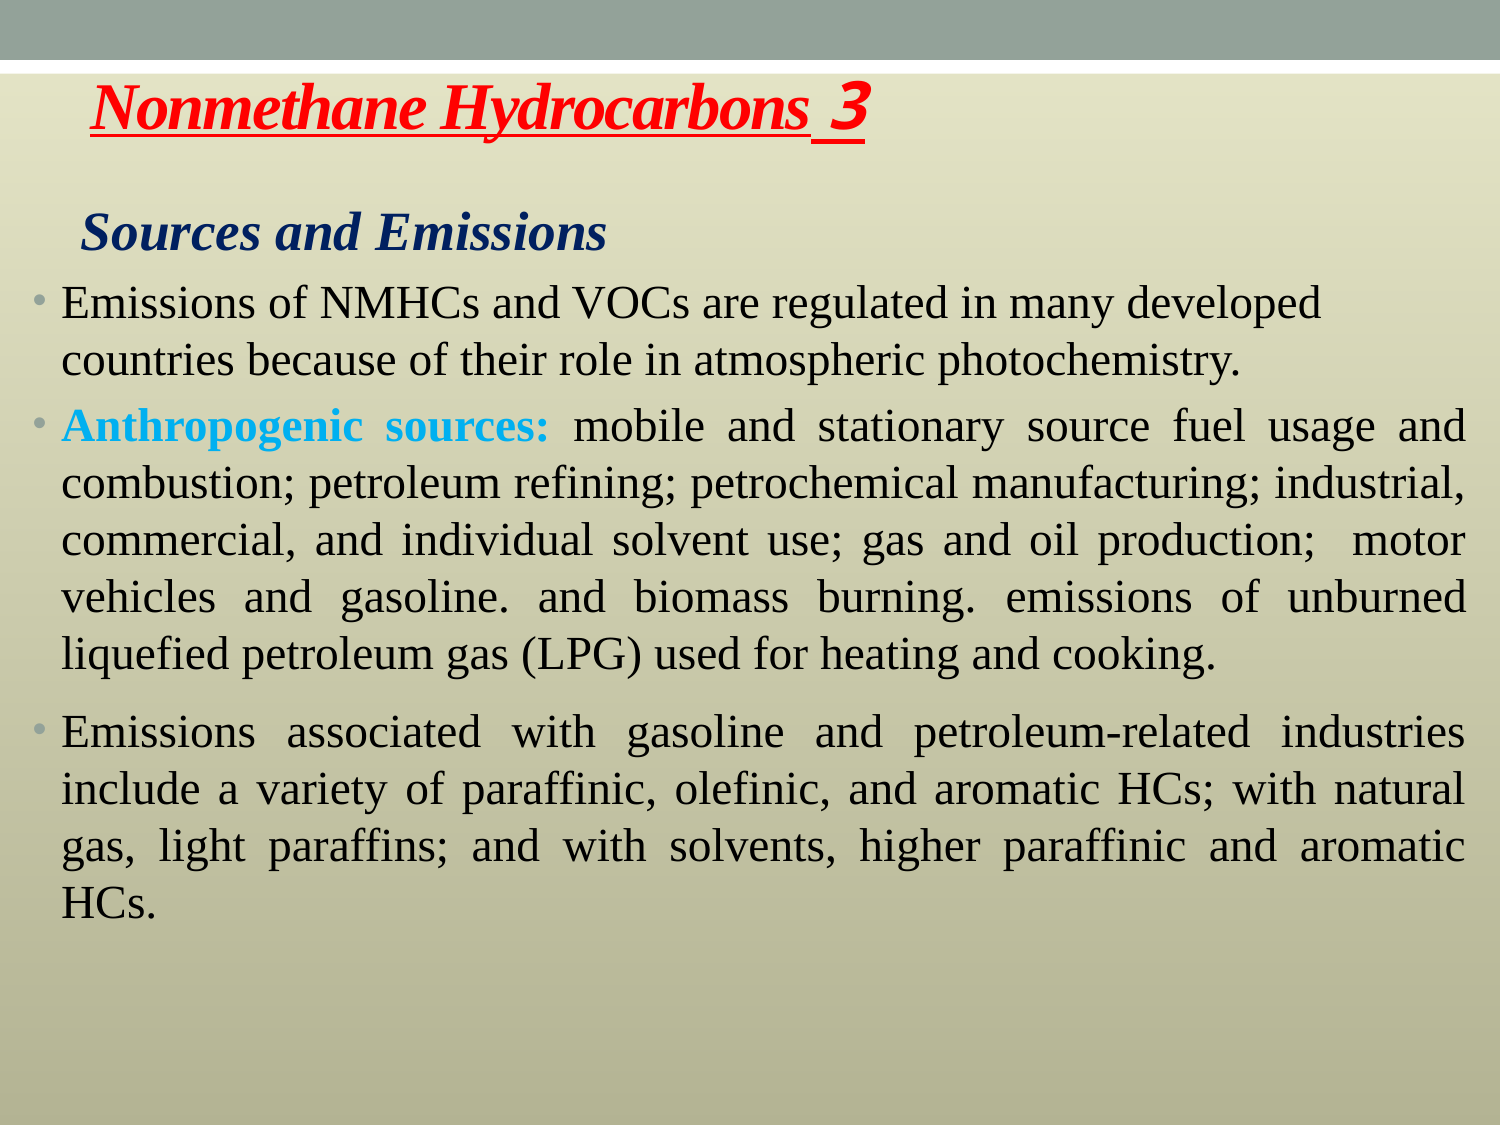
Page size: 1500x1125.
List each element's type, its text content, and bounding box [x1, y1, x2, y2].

list Sources and Emissions Emissions of NMHCs and VOCs are regulated in many developed countries because of their role in atmospheric photochemistry. Anthropogenic sources: mobile and stationary source fuel usage and combustion; petroleum refining; petrochemical manufacturing; industrial, commercial, and individual solvent use; gas and oil production; motor vehicles and gasoline. and biomass burning. emissions of unburned liquefied petroleum gas (LPG) used for heating and cooking. Emissions associated with gasoline and petroleum-related industries include a variety of paraffinic, olefinic, and aromatic HCs; with natural gas, light paraffins; and with solvents, higher paraffinic and aromatic HCs. [17, 187, 1483, 988]
title 3 Nonmethane Hydrocarbons [75, 22, 1425, 185]
